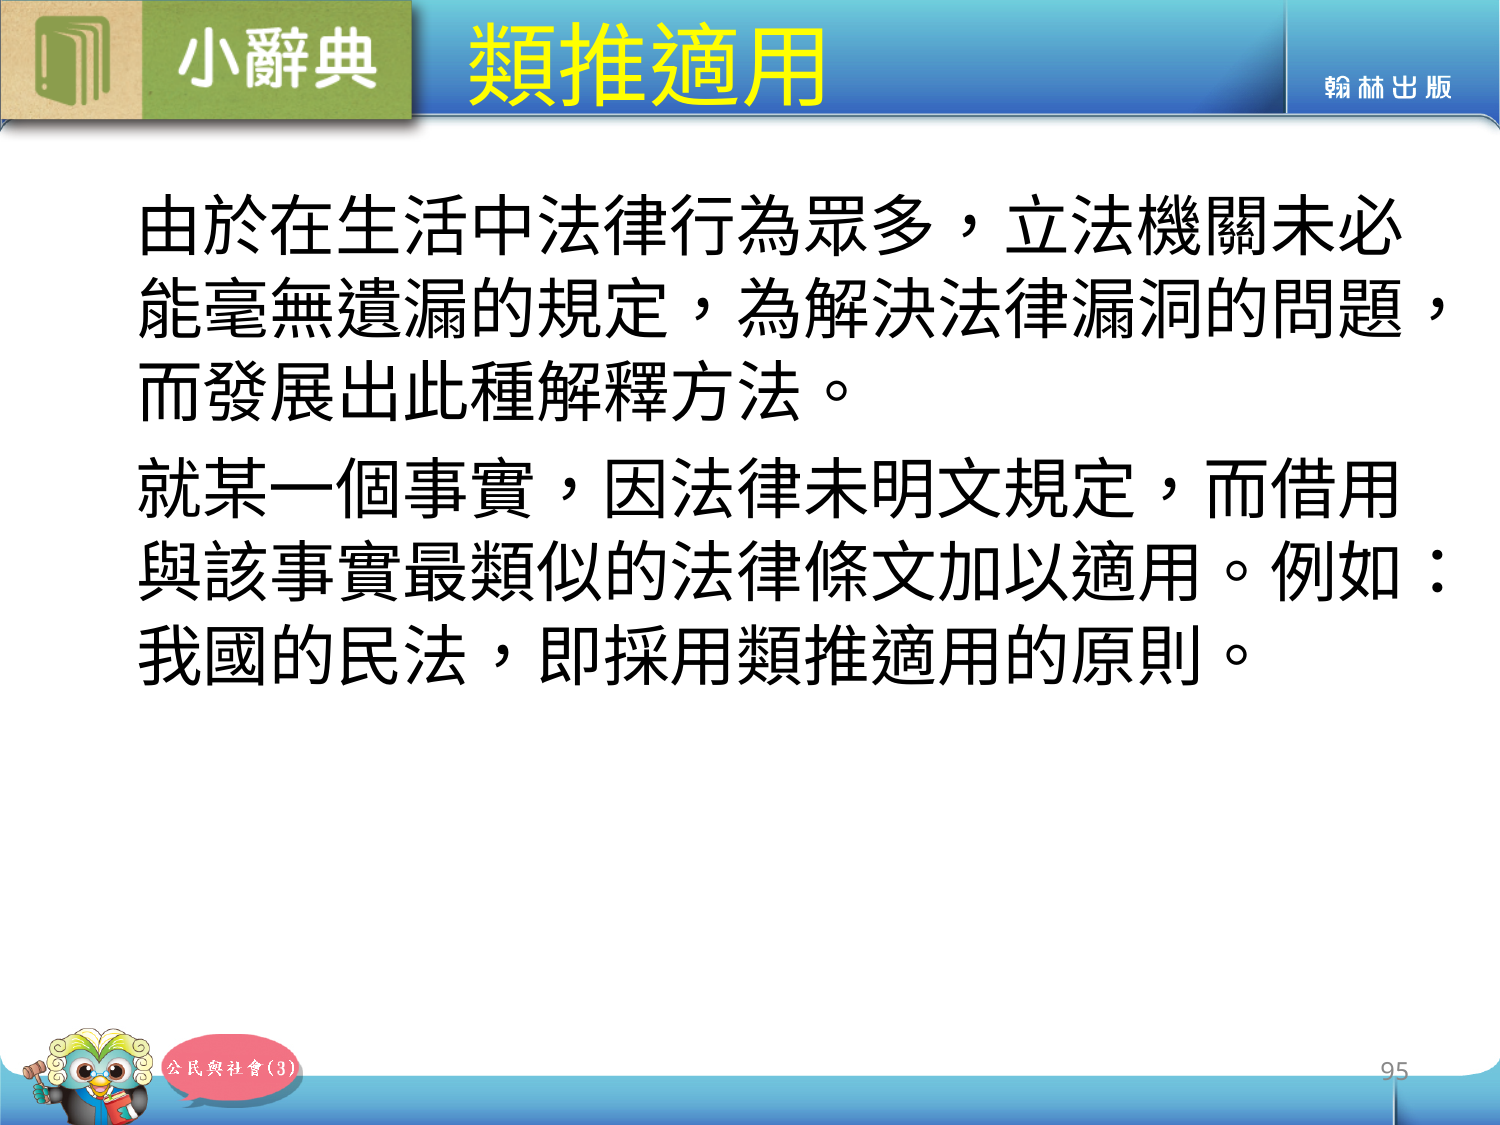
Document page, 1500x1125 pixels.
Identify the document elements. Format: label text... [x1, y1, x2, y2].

list 由於在生活中法律行為眾多，立法機關未必能毫無遺漏的規定，為解決法律漏洞的問題，而發展出此種解釋方法。 就某一個事實，因法律未明文規定，而借用與該事實最類似的法律條文加以適用。例如：我國的民法，即採用類推適用的原則。 [64, 172, 1424, 988]
picture [0, 0, 1500, 1125]
title 類推適用 [419, 0, 880, 126]
slide_number 95 [1074, 1042, 1425, 1103]
